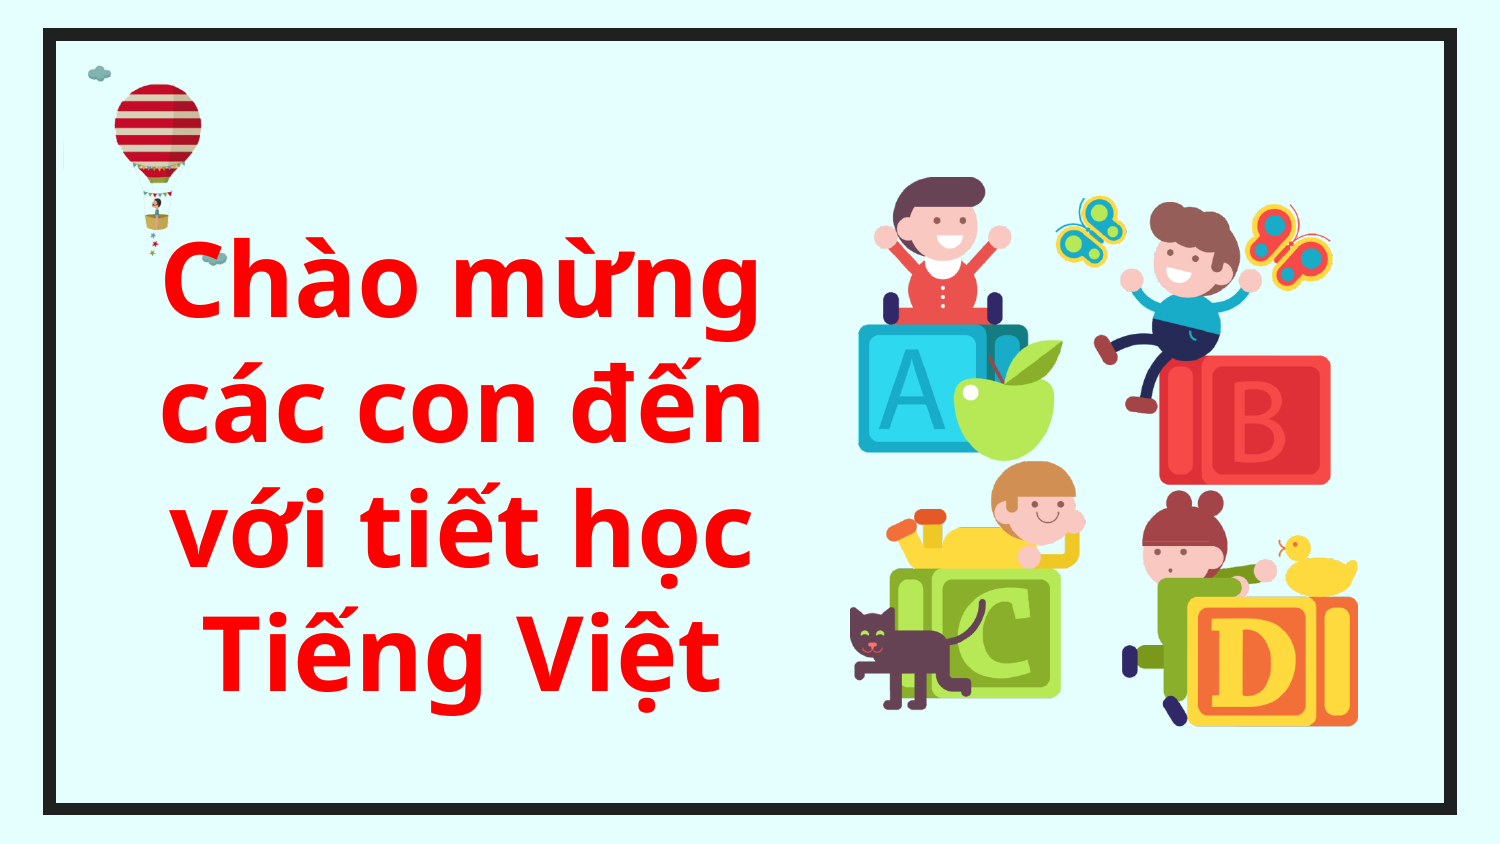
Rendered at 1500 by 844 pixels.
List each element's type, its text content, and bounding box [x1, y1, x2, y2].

text_box Chào mừng các con đến với tiết học Tiếng Việt [137, 207, 788, 719]
picture [850, 177, 1358, 754]
picture [49, 20, 248, 287]
text_box [48, 33, 1452, 810]
